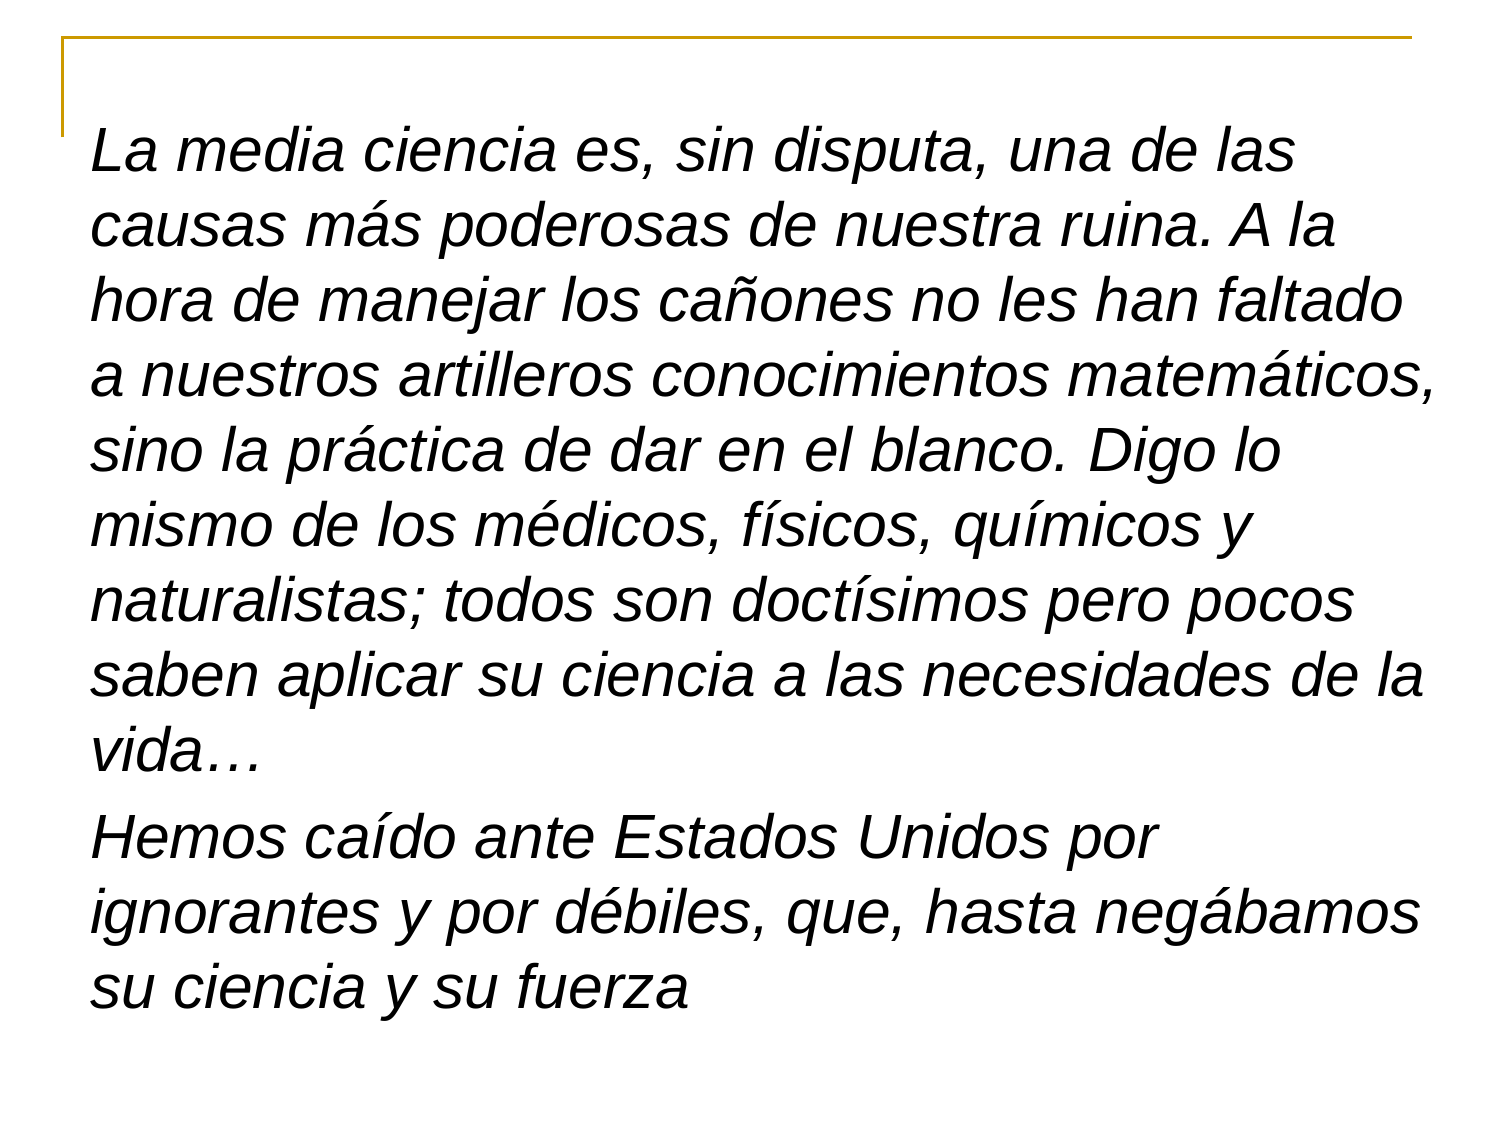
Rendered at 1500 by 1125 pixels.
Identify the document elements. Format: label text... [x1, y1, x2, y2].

list La media ciencia es, sin disputa, una de las causas más poderosas de nuestra ruina. A la hora de manejar los cañones no les han faltado a nuestros artilleros conocimientos matemáticos, sino la práctica de dar en el blanco. Digo lo mismo de los médicos, físicos, químicos y naturalistas; todos son doctísimos pero pocos saben aplicar su ciencia a las necesidades de la vida… Hemos caído ante Estados Unidos por ignorantes y por débiles, que, hasta negábamos su ciencia y su fuerza [75, 101, 1459, 461]
